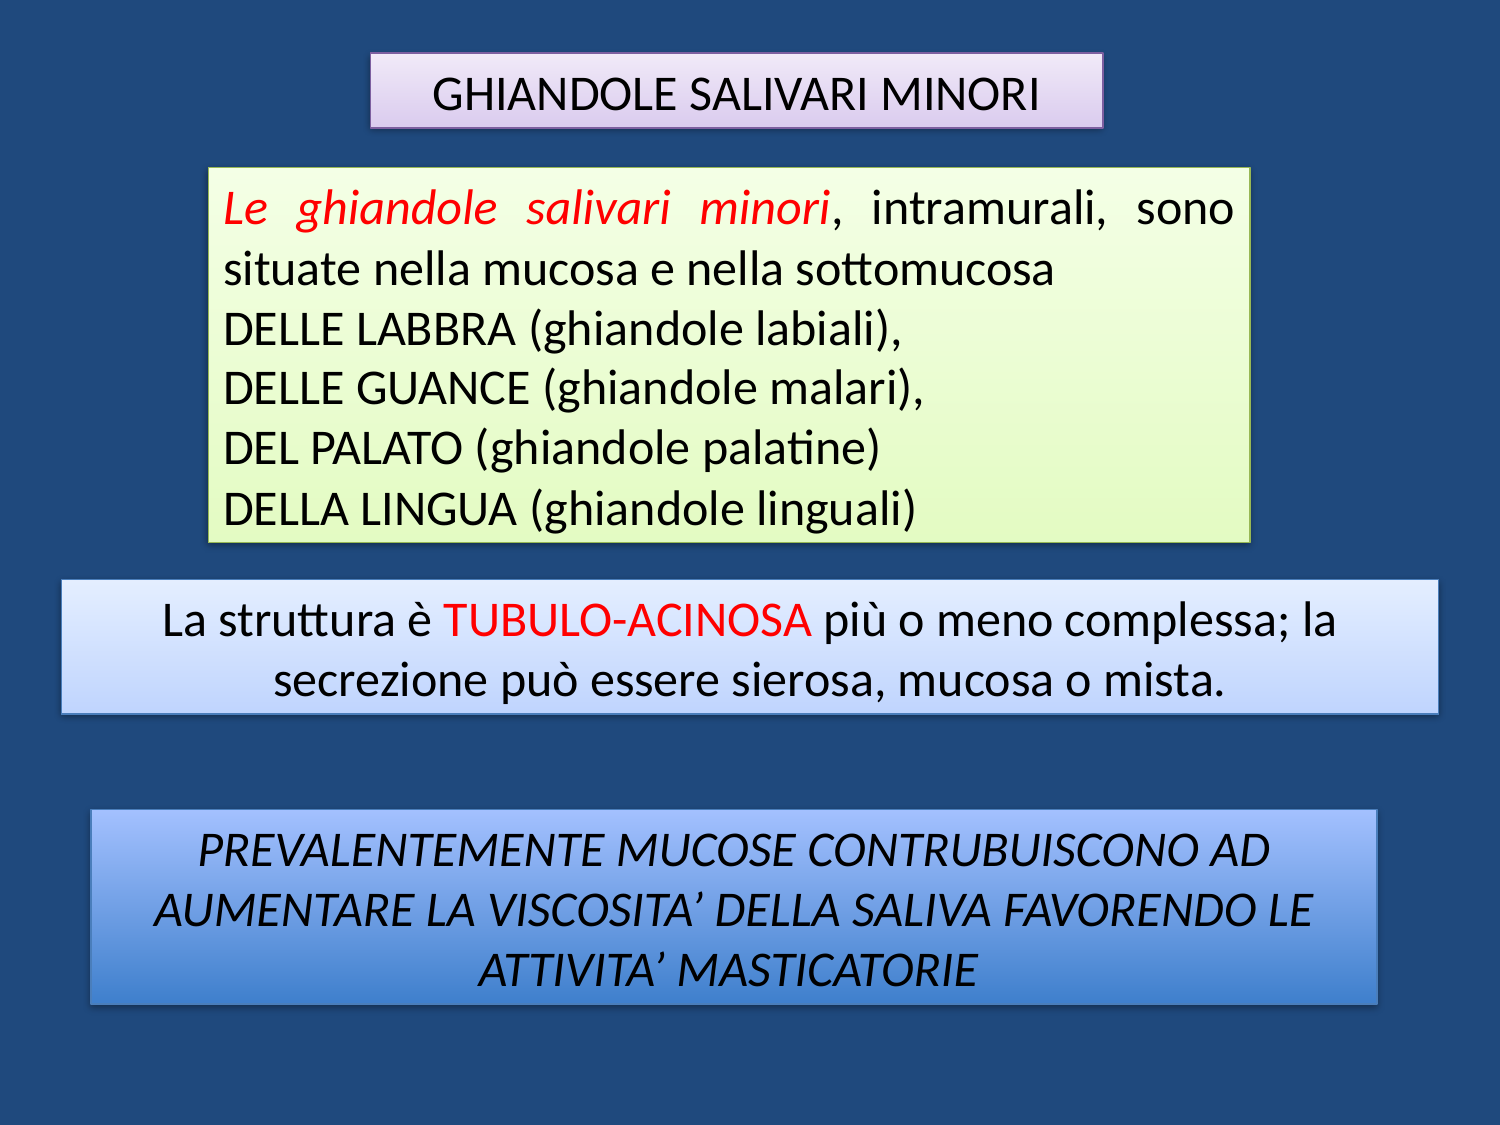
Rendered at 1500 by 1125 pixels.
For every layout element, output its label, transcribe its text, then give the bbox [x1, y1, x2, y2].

text_box PREVALENTEMENTE MUCOSE CONTRUBUISCONO AD AUMENTARE LA VISCOSITA’ DELLA SALIVA FAVORENDO LE ATTIVITA’ MASTICATORIE [90, 809, 1378, 1005]
text_box GHIANDOLE SALIVARI MINORI [370, 52, 1104, 129]
text_box Le ghiandole salivari minori, intramurali, sono situate nella mucosa e nella sottomucosa delle labbra (ghiandole labiali), delle guance (ghiandole malari), del palato (ghiandole palatine) della lingua (ghiandole linguali) [208, 167, 1251, 543]
text_box La struttura è tubulo-acinosa più o meno complessa; la secrezione può essere sierosa, mucosa o mista. [61, 579, 1439, 715]
